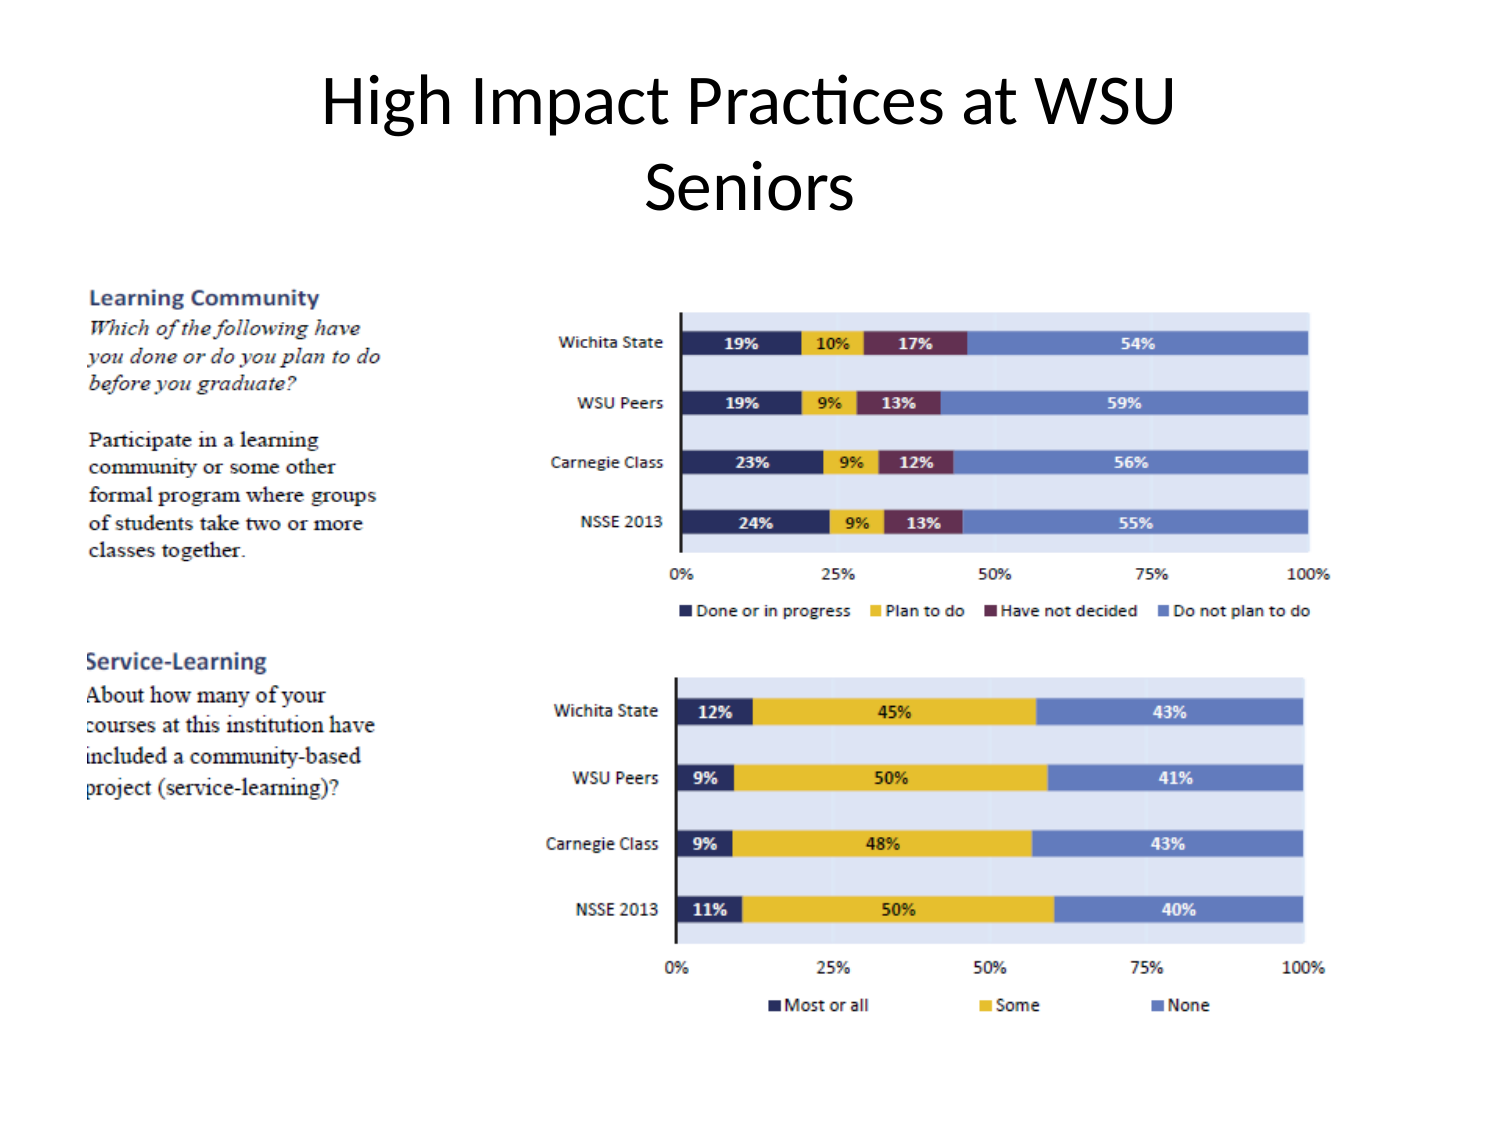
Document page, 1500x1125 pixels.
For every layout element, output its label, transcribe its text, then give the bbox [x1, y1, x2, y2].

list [87, 637, 1330, 1035]
title High Impact Practices at WSU Seniors [75, 45, 1425, 233]
picture [87, 249, 1335, 626]
